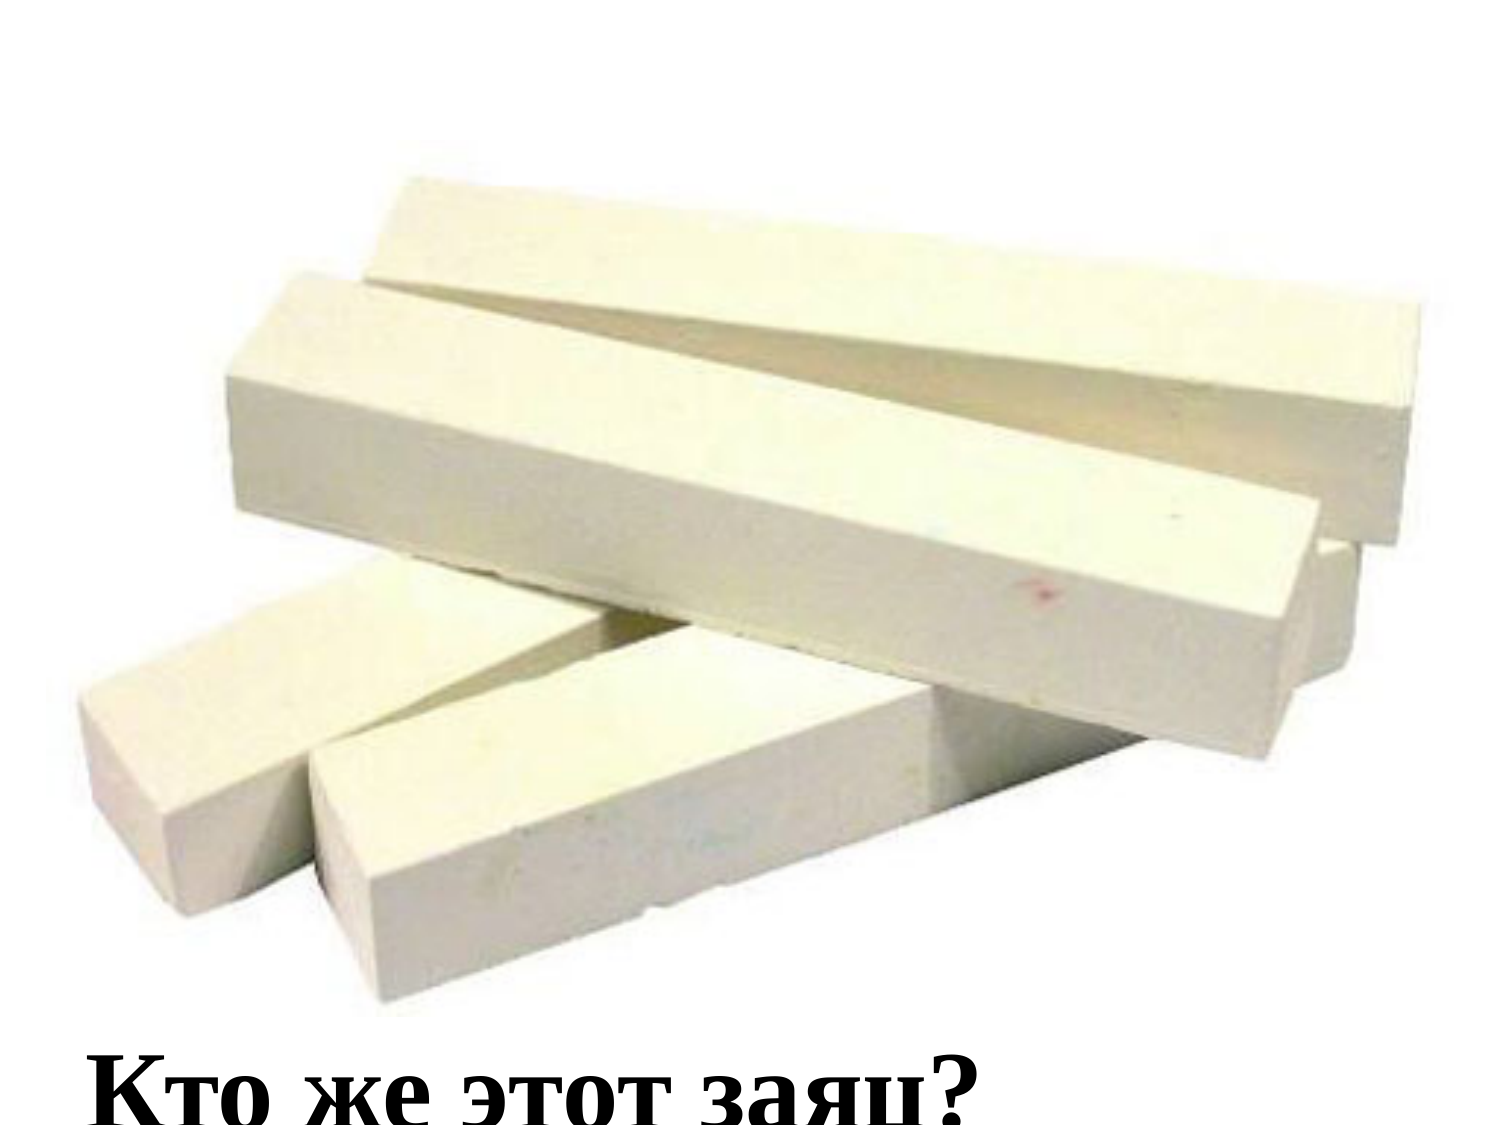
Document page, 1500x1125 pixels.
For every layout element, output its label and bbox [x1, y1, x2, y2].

picture [46, 140, 1454, 1017]
